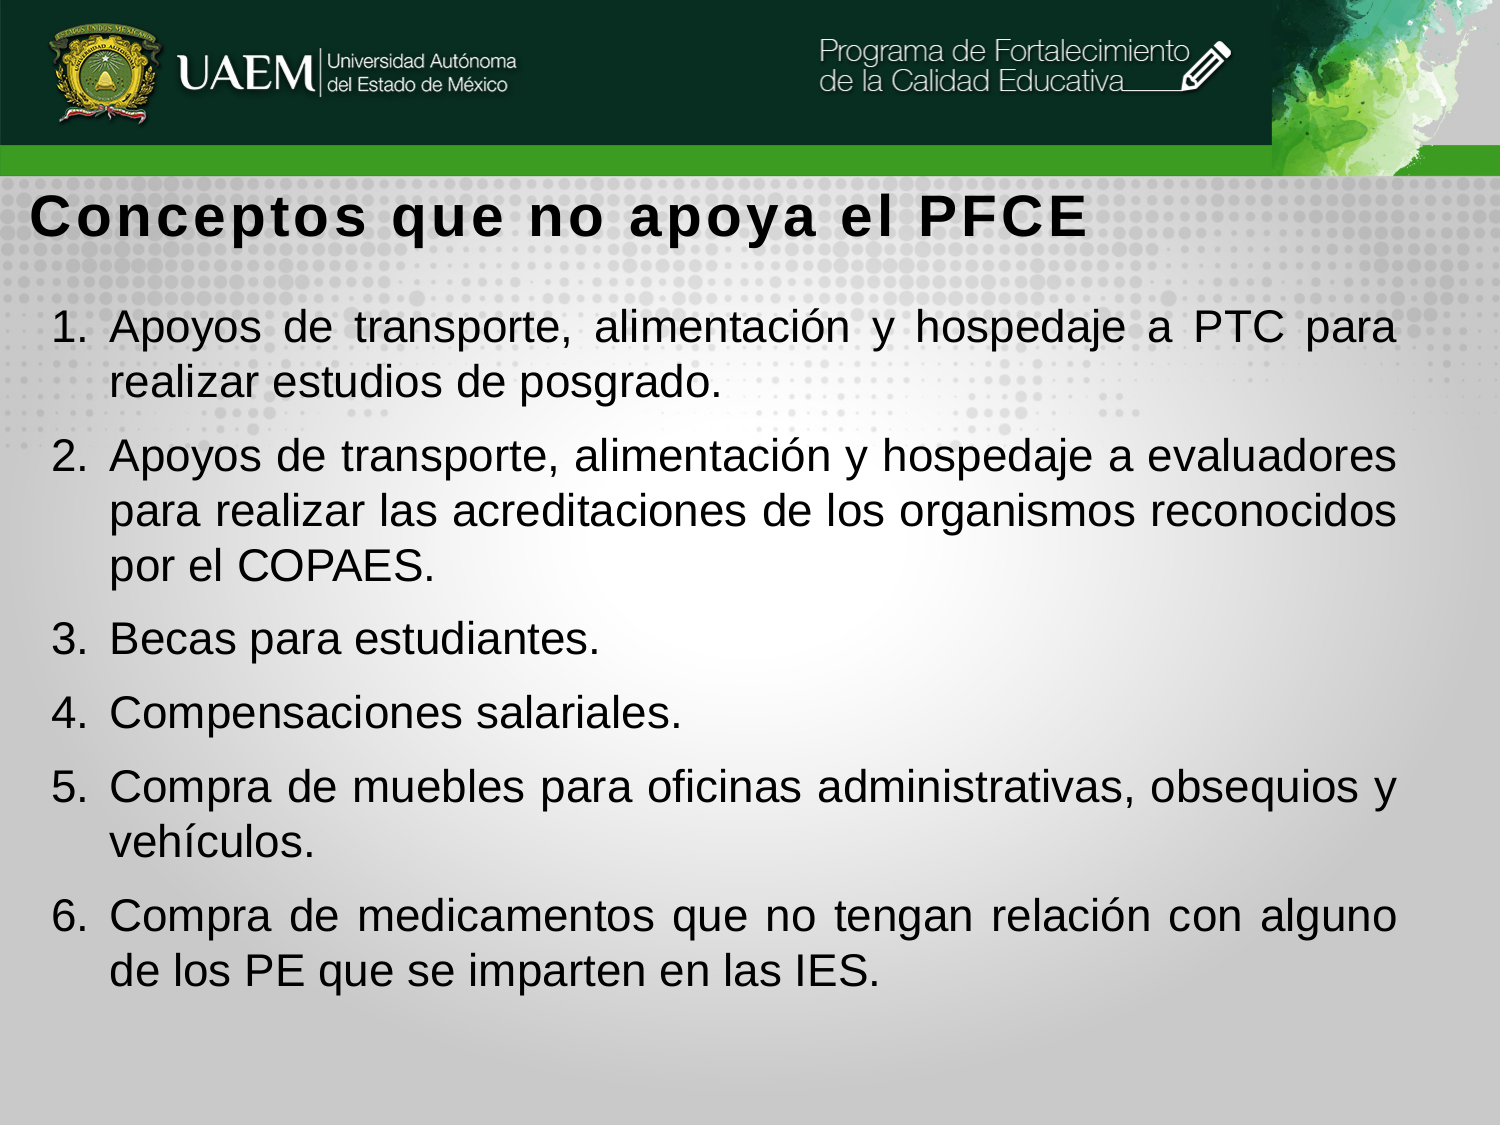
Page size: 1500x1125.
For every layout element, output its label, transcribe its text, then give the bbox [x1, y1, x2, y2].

text_box Apoyos de transporte, alimentación y hospedaje a PTC para realizar estudios de posgrado. Apoyos de transporte, alimentación y hospedaje a evaluadores para realizar las acreditaciones de los organismos reconocidos por el COPAES. Becas para estudiantes. Compensaciones salariales. Compra de muebles para oficinas administrativas, obsequios y vehículos. Compra de medicamentos que no tengan relación con alguno de los PE que se imparten en las IES. [36, 288, 1414, 999]
text_box Conceptos que no apoya el PFCE [0, 177, 1499, 248]
picture [0, 0, 1500, 1125]
